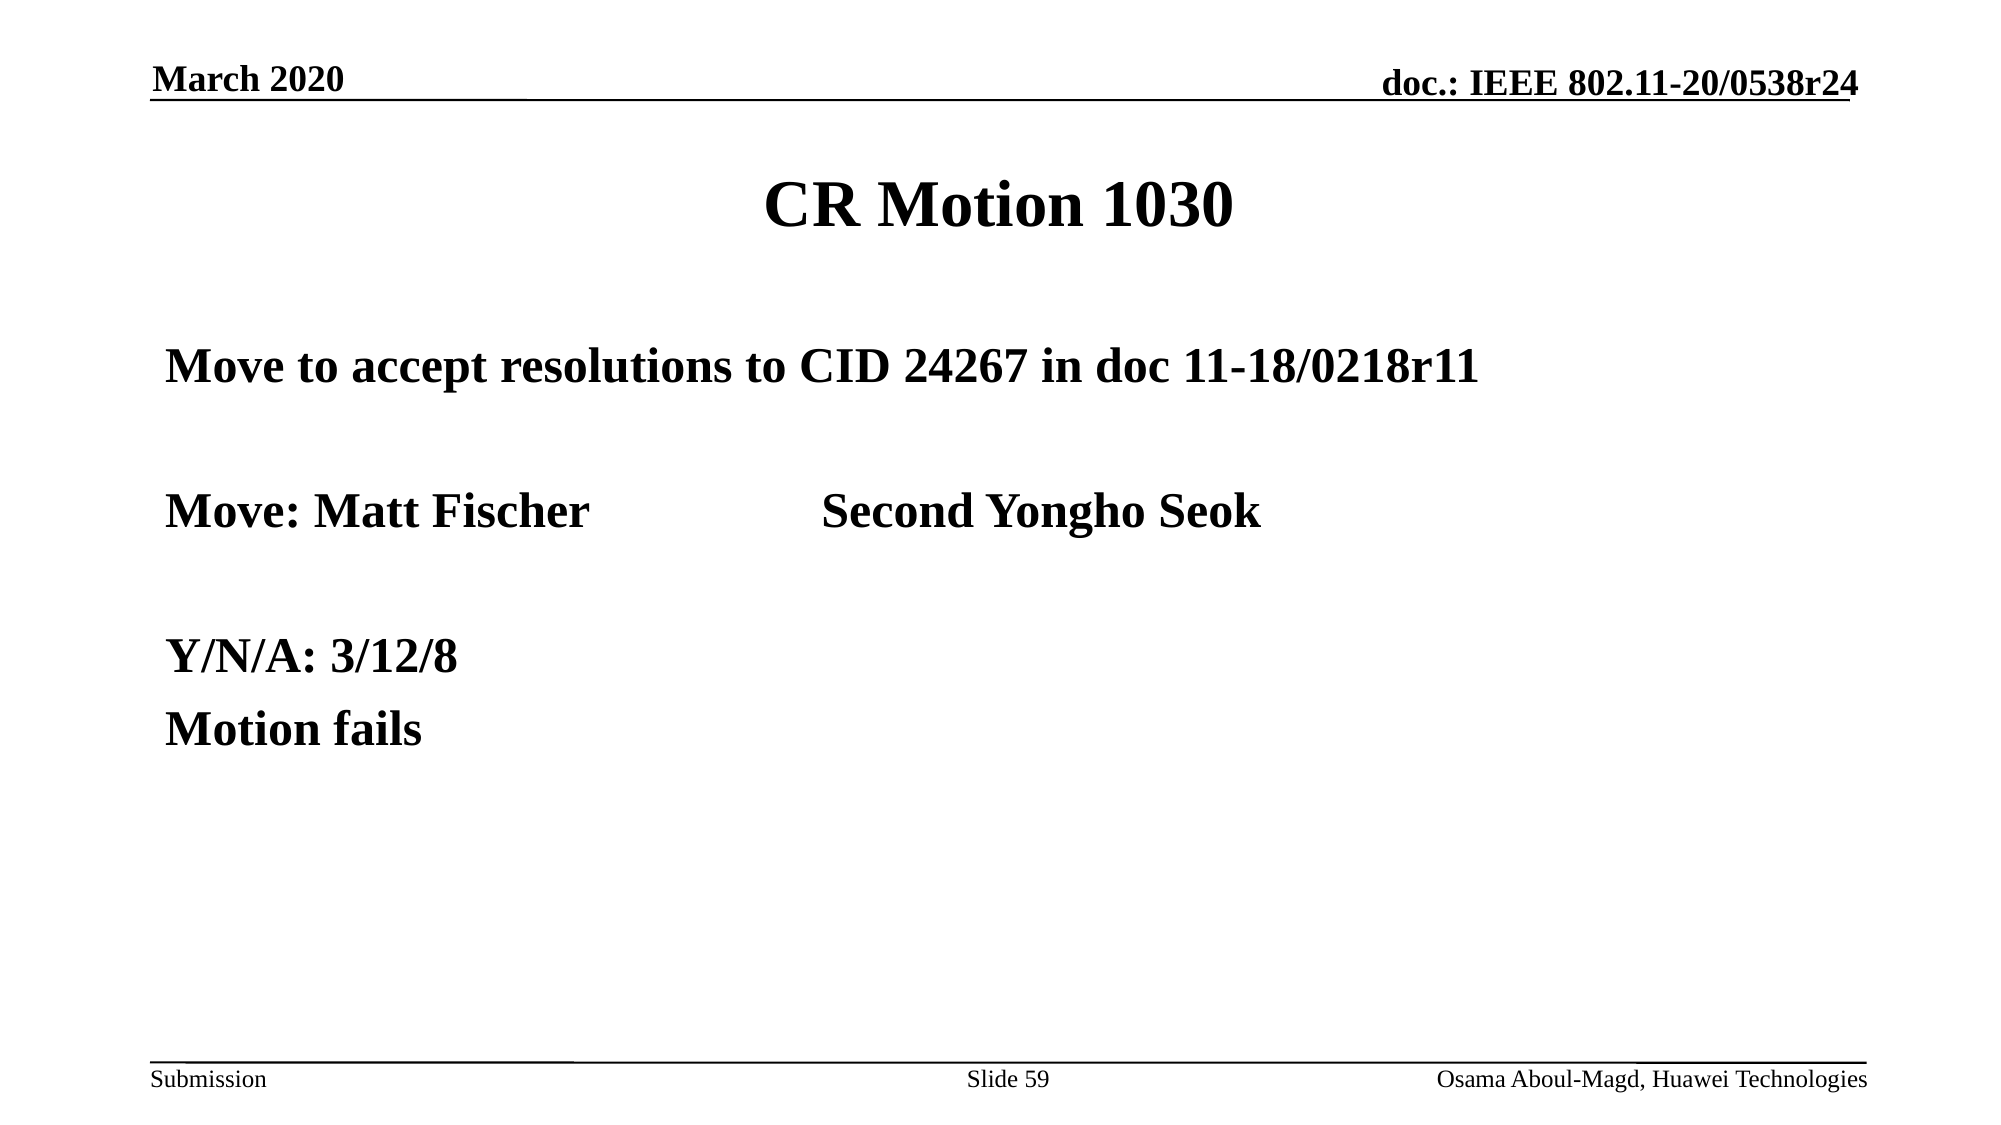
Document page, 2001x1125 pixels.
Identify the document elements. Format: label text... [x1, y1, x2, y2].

list Move to accept resolutions to CID 24267 in doc 11-18/0218r11 Move: Matt Fischer Second Yongho Seok Y/N/A: 3/12/8 Motion fails [149, 324, 1850, 1000]
title CR Motion 1030 [149, 112, 1850, 288]
footer Osama Aboul-Magd, Huawei Technologies [1171, 1061, 1869, 1093]
slide_number Slide 59 [950, 1061, 1067, 1123]
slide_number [152, 54, 563, 100]
